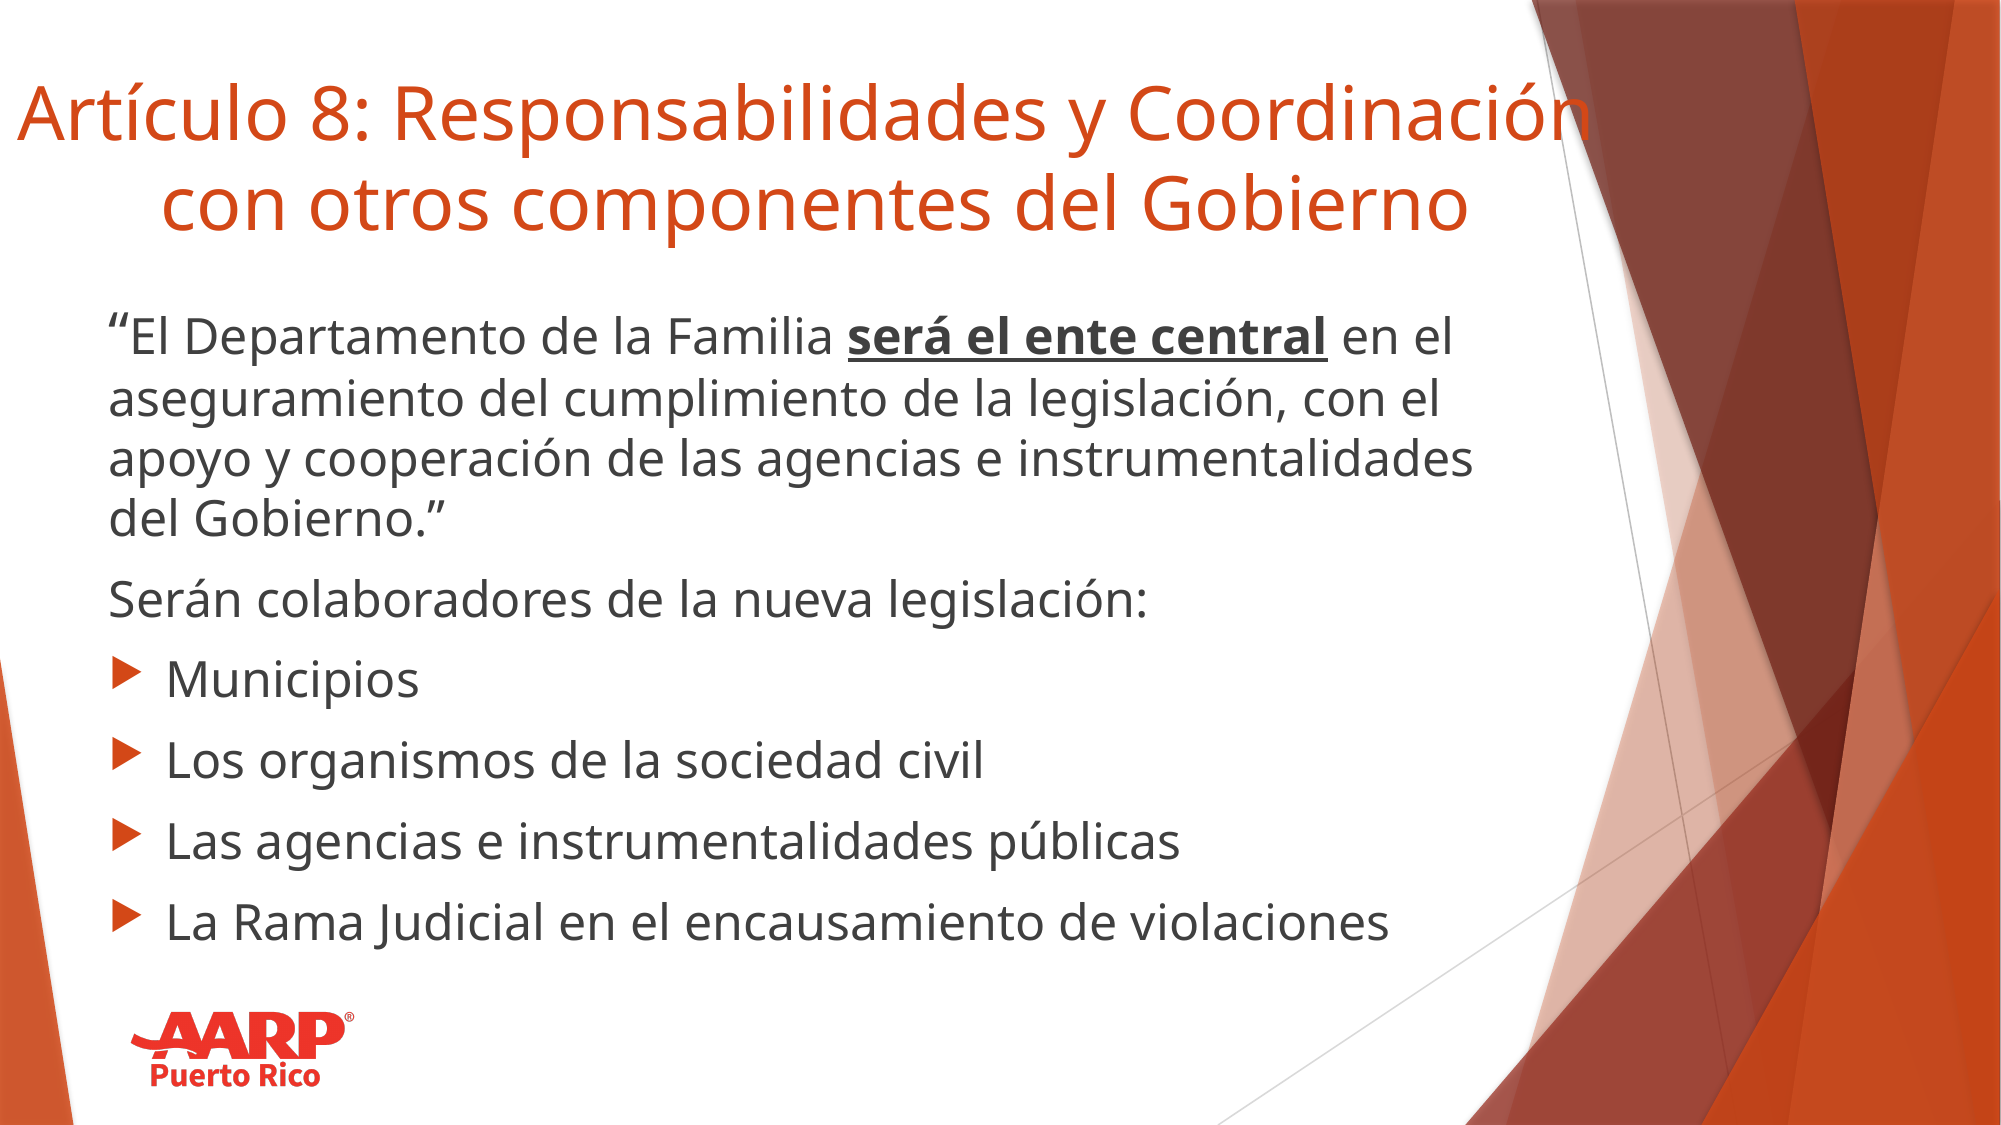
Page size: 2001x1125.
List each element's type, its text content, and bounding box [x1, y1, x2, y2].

list “El Departamento de la Familia será el ente central en el aseguramiento del cumplimiento de la legislación, con el apoyo y cooperación de las agencias e instrumentalidades del Gobierno.” Serán colaboradores de la nueva legislación: Municipios Los organismos de la sociedad civil Las agencias e instrumentalidades públicas La Rama Judicial en el encausamiento de violaciones [93, 288, 1563, 1083]
title Artículo 8: Responsabilidades y Coordinación con otros componentes del Gobierno [0, 57, 1805, 278]
picture [129, 1011, 410, 1095]
